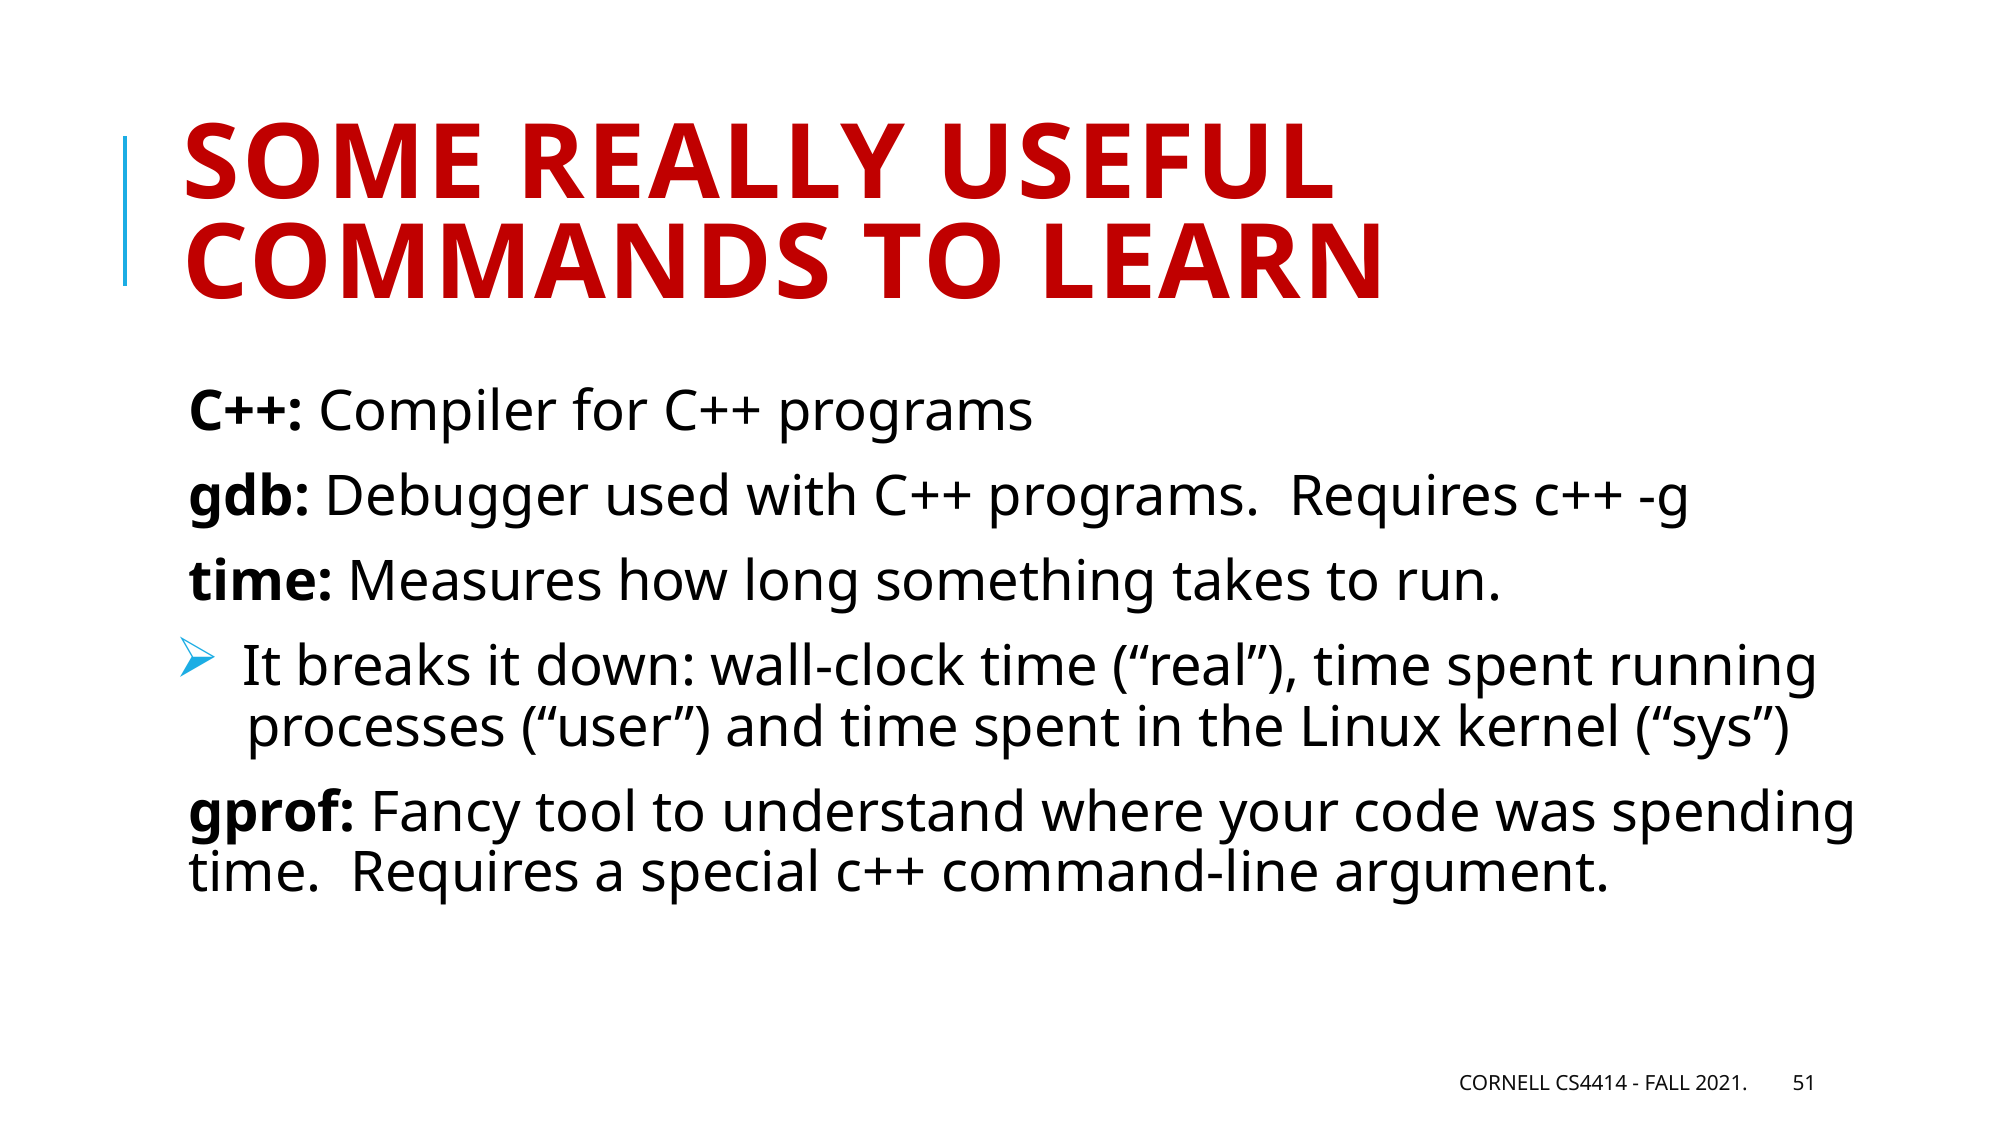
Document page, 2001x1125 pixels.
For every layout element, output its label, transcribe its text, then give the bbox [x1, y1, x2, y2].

list C++: Compiler for C++ programs gdb: Debugger used with C++ programs. Requires c++ -g time: Measures how long something takes to run. It breaks it down: wall-clock time (“real”), time spent running processes (“user”) and time spent in the Linux kernel (“sys”) gprof: Fancy tool to understand where your code was spending time. Requires a special c++ command-line argument. [168, 375, 1914, 1035]
title Some really useful commands to learn [168, 96, 1914, 342]
slide_number 51 [1777, 1061, 1938, 1107]
footer Cornell CS4414 - Fall 2021. [794, 1061, 1763, 1107]
